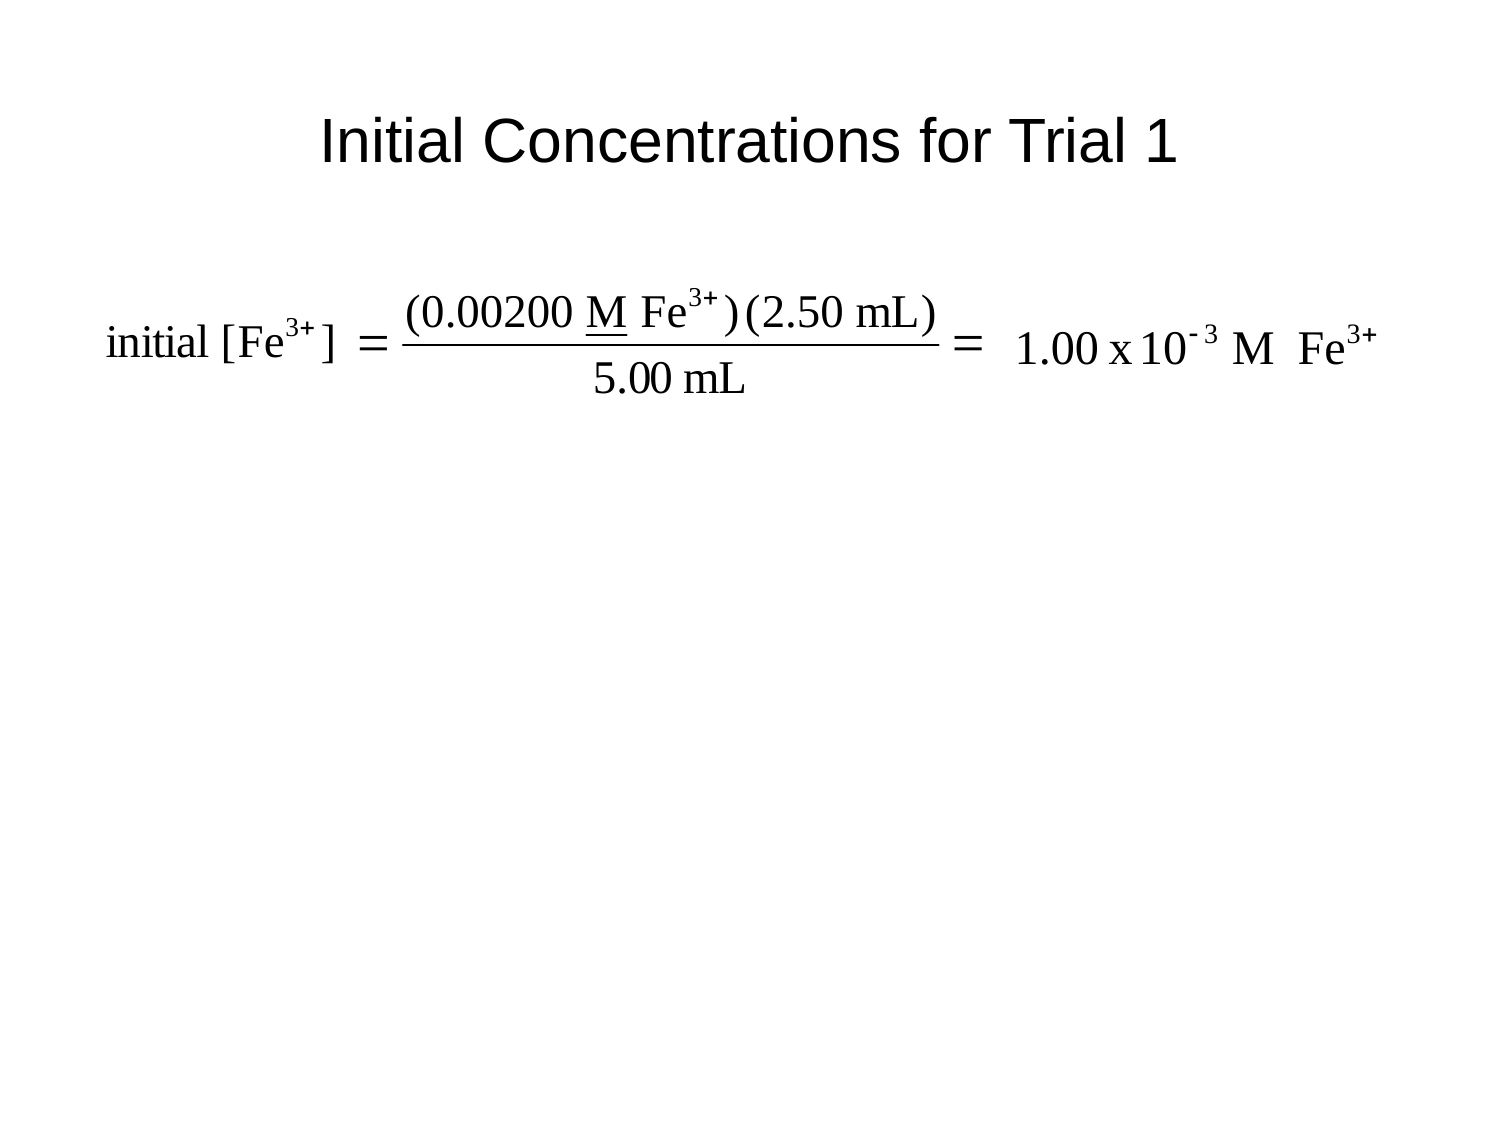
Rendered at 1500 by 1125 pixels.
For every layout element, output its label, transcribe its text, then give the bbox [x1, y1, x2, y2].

title Initial Concentrations for Trial 1 [206, 99, 1294, 175]
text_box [1000, 312, 1387, 378]
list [99, 274, 1019, 416]
